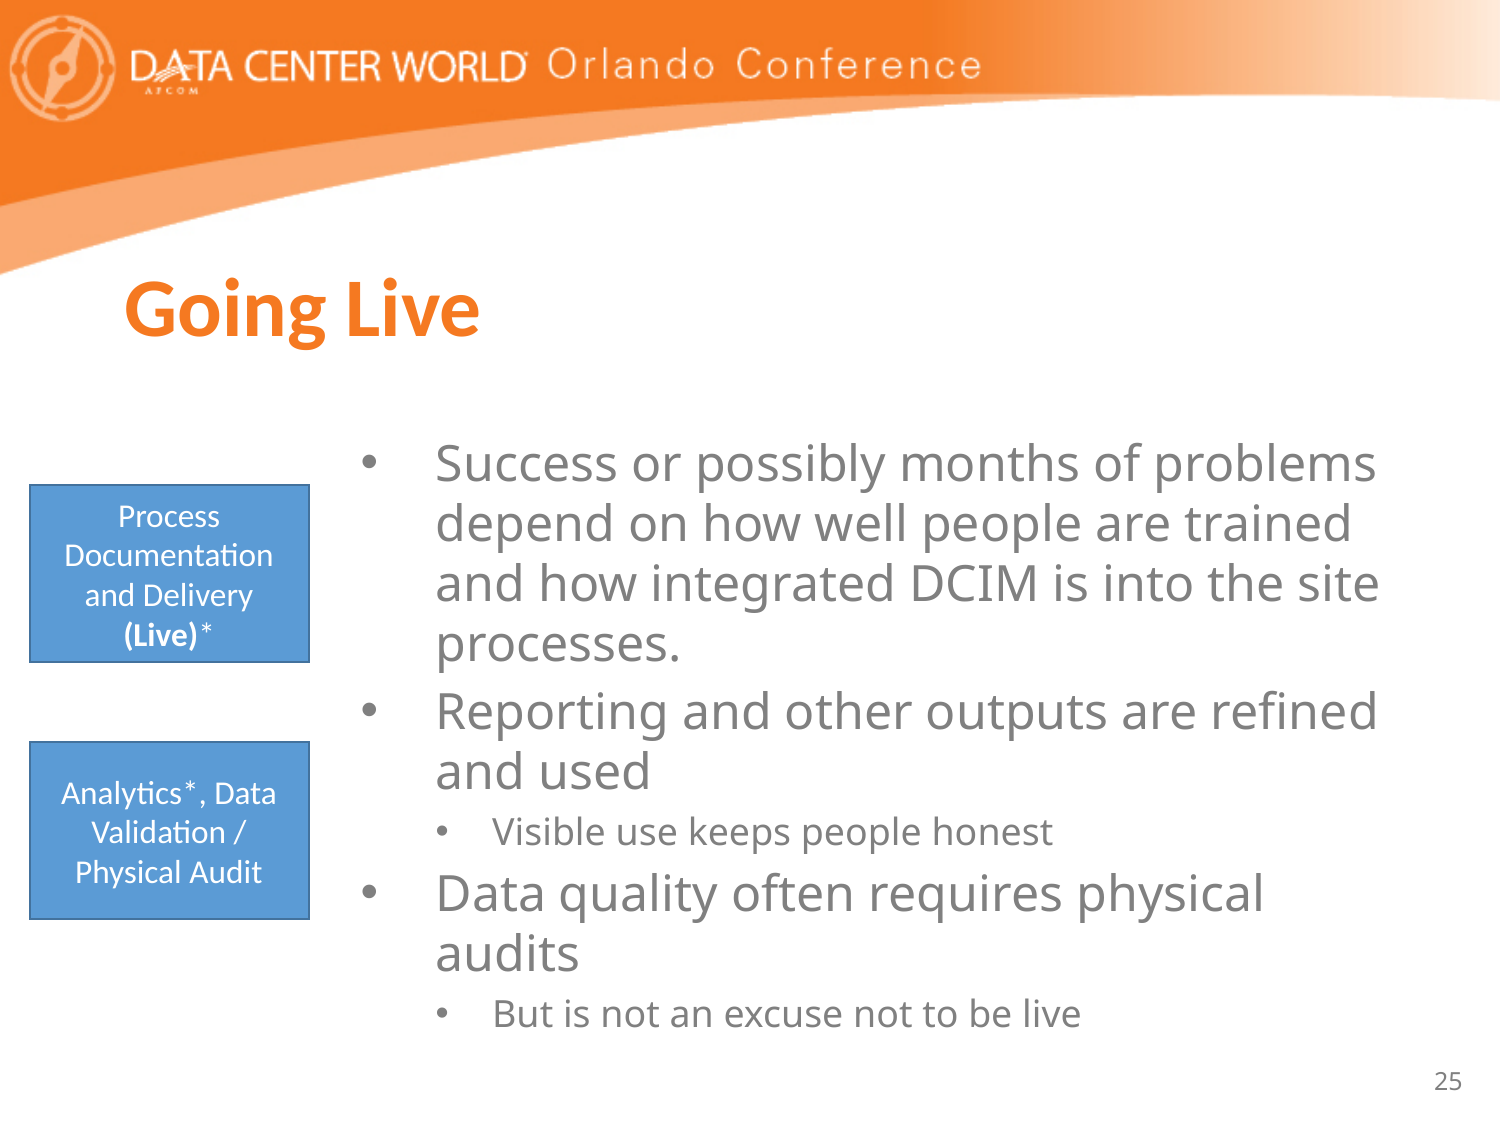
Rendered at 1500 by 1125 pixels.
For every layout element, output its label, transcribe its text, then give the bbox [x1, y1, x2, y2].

title Going Live [109, 256, 1404, 370]
picture [0, 0, 1500, 1125]
text_box Process Documentation and Delivery (Live)* [29, 484, 310, 663]
list Success or possibly months of problems depend on how well people are trained and how integrated DCIM is into the site processes. Reporting and other outputs are refined and used Visible use keeps people honest Data quality often requires physical audits But is not an excuse not to be live [345, 423, 1404, 1040]
text_box Analytics*, Data Validation / Physical Audit [29, 741, 310, 920]
